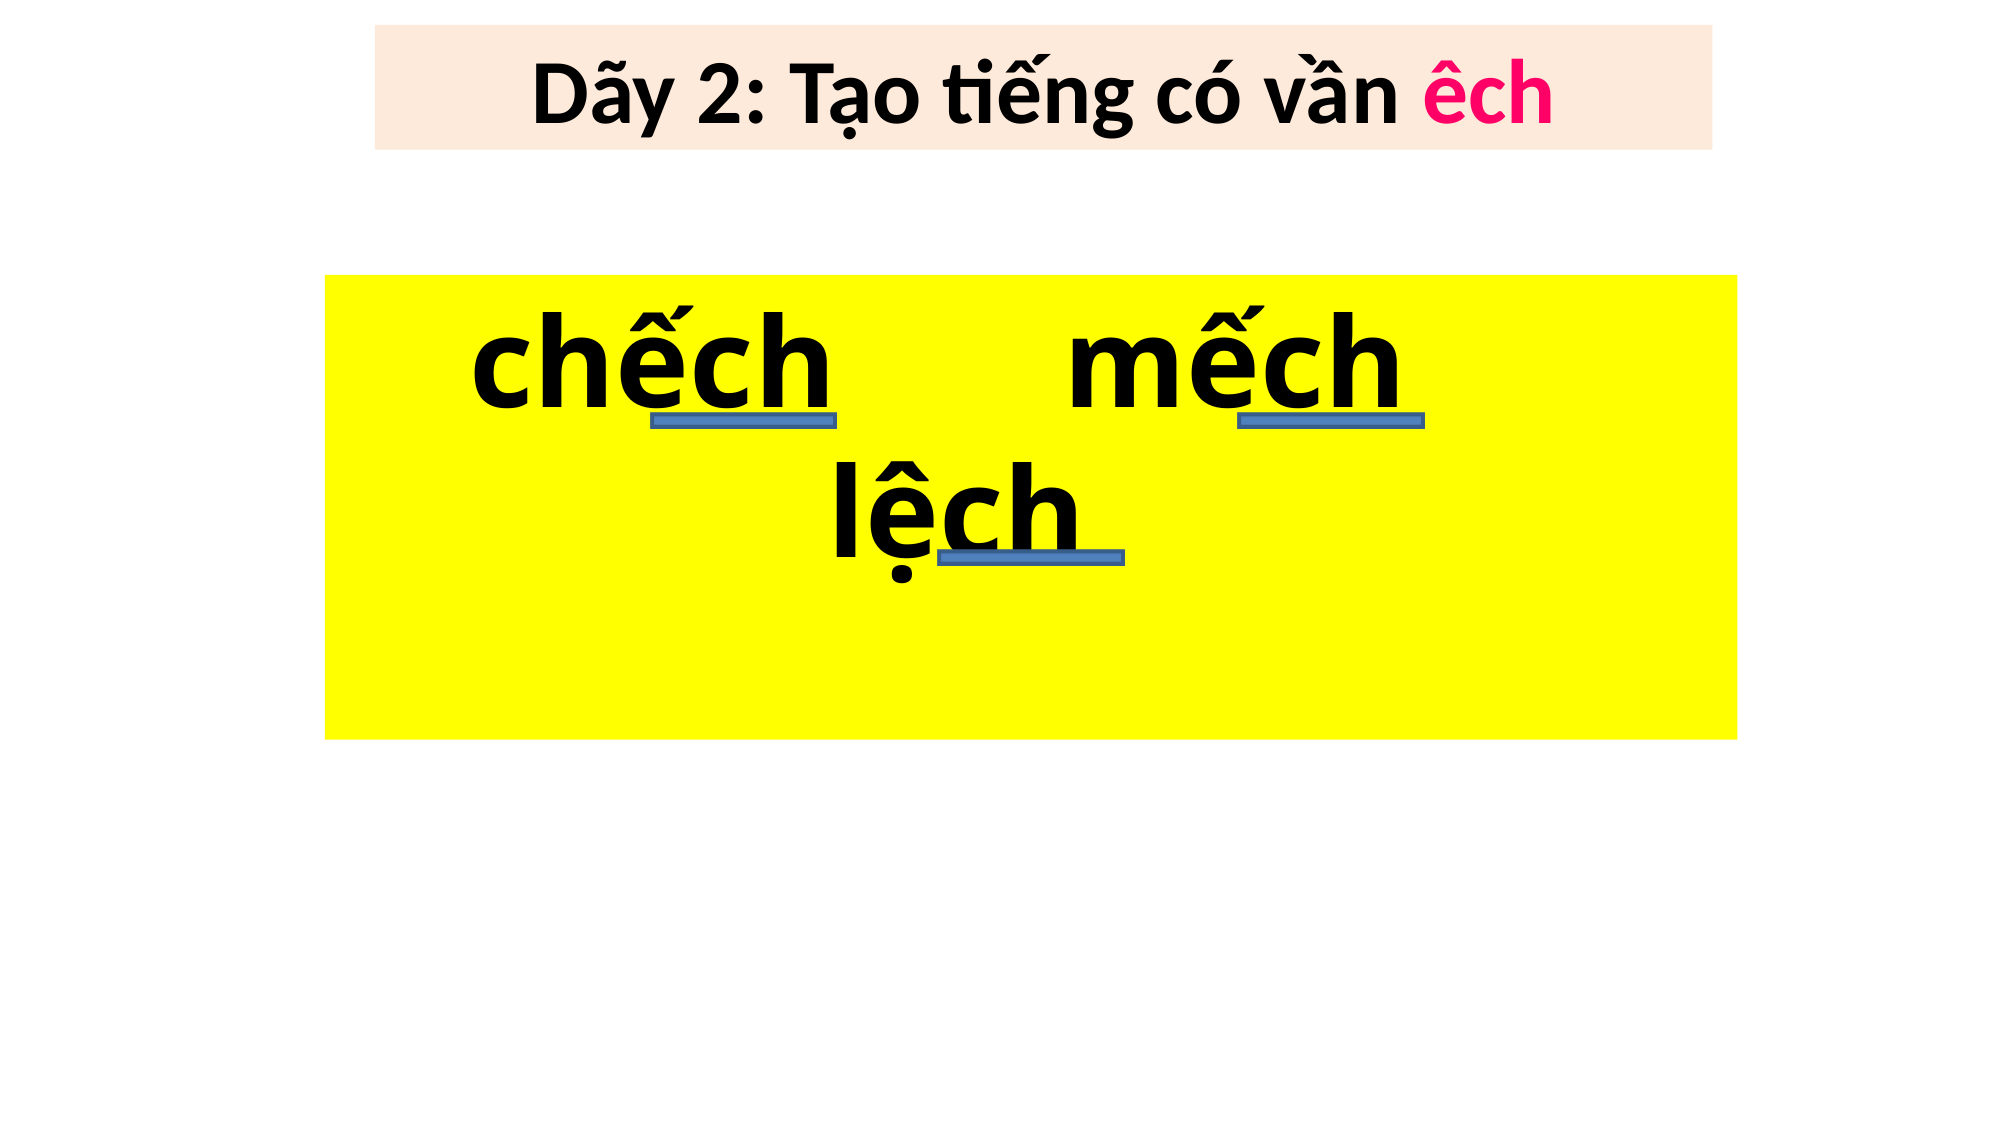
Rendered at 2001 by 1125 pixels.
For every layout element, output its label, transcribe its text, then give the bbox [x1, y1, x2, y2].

picture [937, 549, 1125, 567]
picture [1237, 412, 1425, 429]
text_box Dãy 2: Tạo tiếng có vần êch [374, 24, 1713, 150]
picture [649, 412, 838, 429]
text_box chếch mếch lệch [324, 274, 1738, 740]
